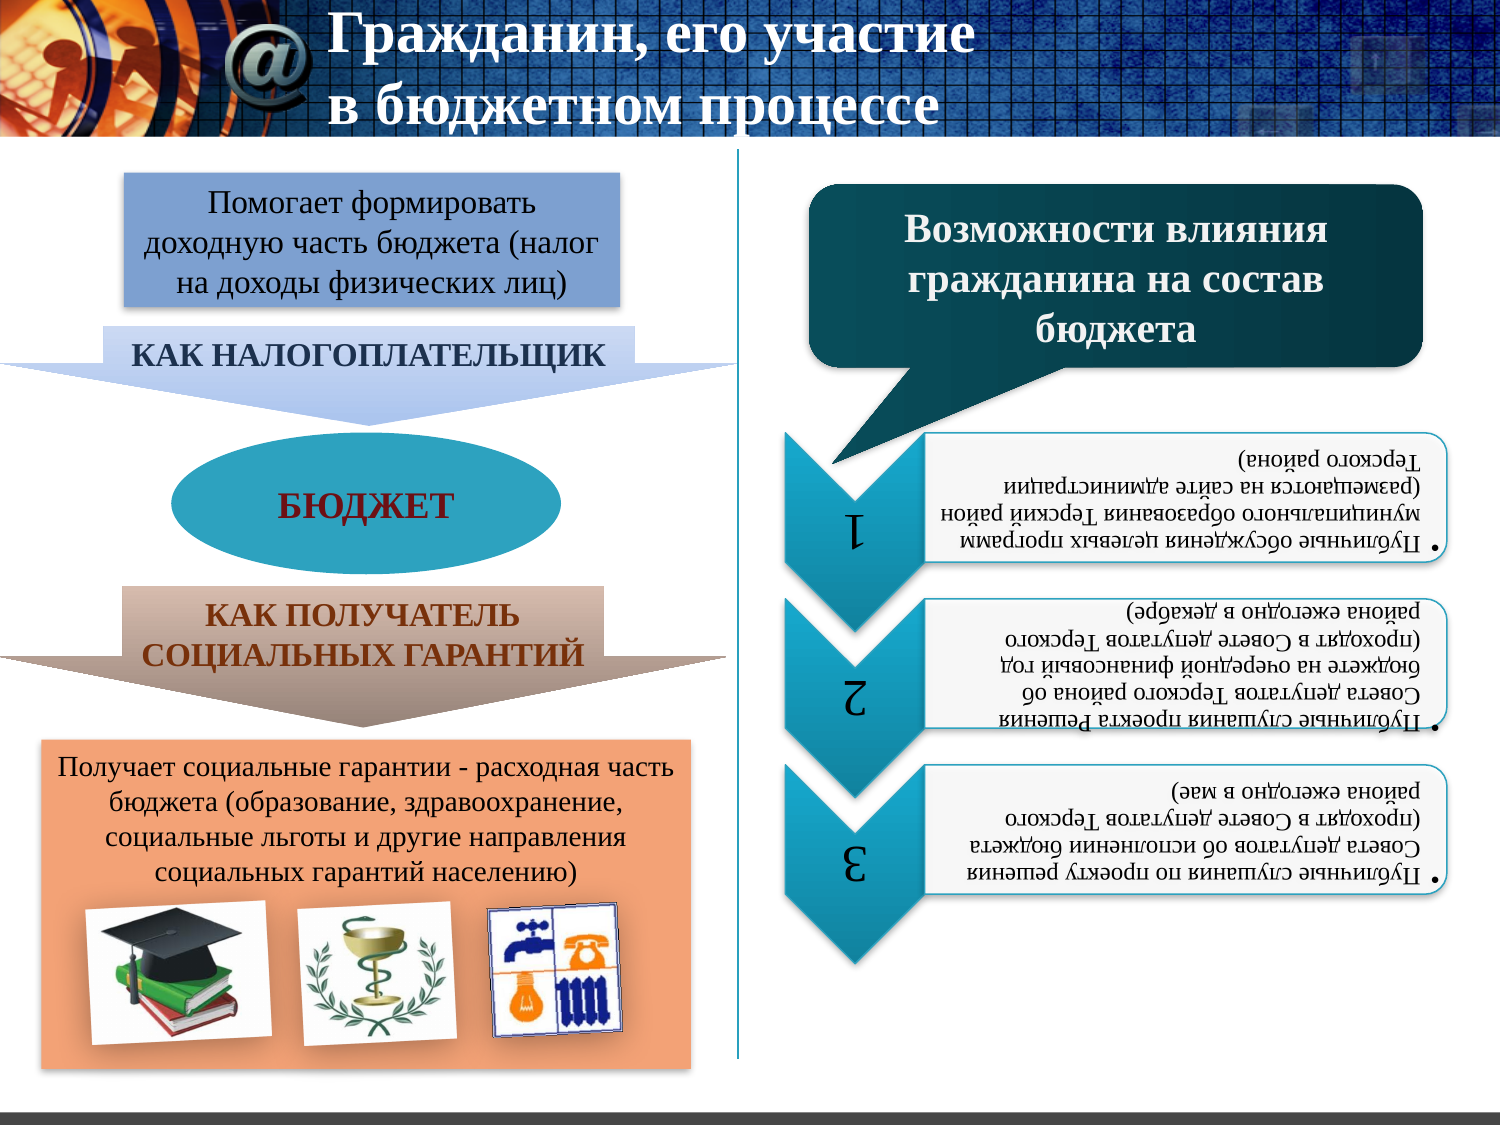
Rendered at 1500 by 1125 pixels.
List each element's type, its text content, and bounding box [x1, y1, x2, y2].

text_box Возможности влияния гражданина на состав бюджета [808, 184, 1424, 430]
text_box Помогает формировать доходную часть бюджета (налог на доходы физических лиц) [123, 172, 621, 308]
picture [298, 902, 457, 1046]
title Гражданин, его участие в бюджетном процессе [312, 17, 1500, 111]
picture [0, 0, 1500, 138]
text_box КАК ПОЛУЧАТЕЛЬ СОЦИАЛЬНЫХ ГАРАНТИЙ [0, 586, 727, 728]
picture [487, 902, 623, 1038]
picture [86, 901, 272, 1045]
text_box КАК НАЛОГОПЛАТЕЛЬЩИК [0, 326, 733, 426]
text_box Получает социальные гарантии - расходная часть бюджета (образование, здравоохранение, социальные льготы и другие направления социальных гарантий населению) [41, 739, 691, 1069]
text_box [785, 432, 1448, 965]
text_box БЮДЖЕТ [169, 430, 564, 577]
